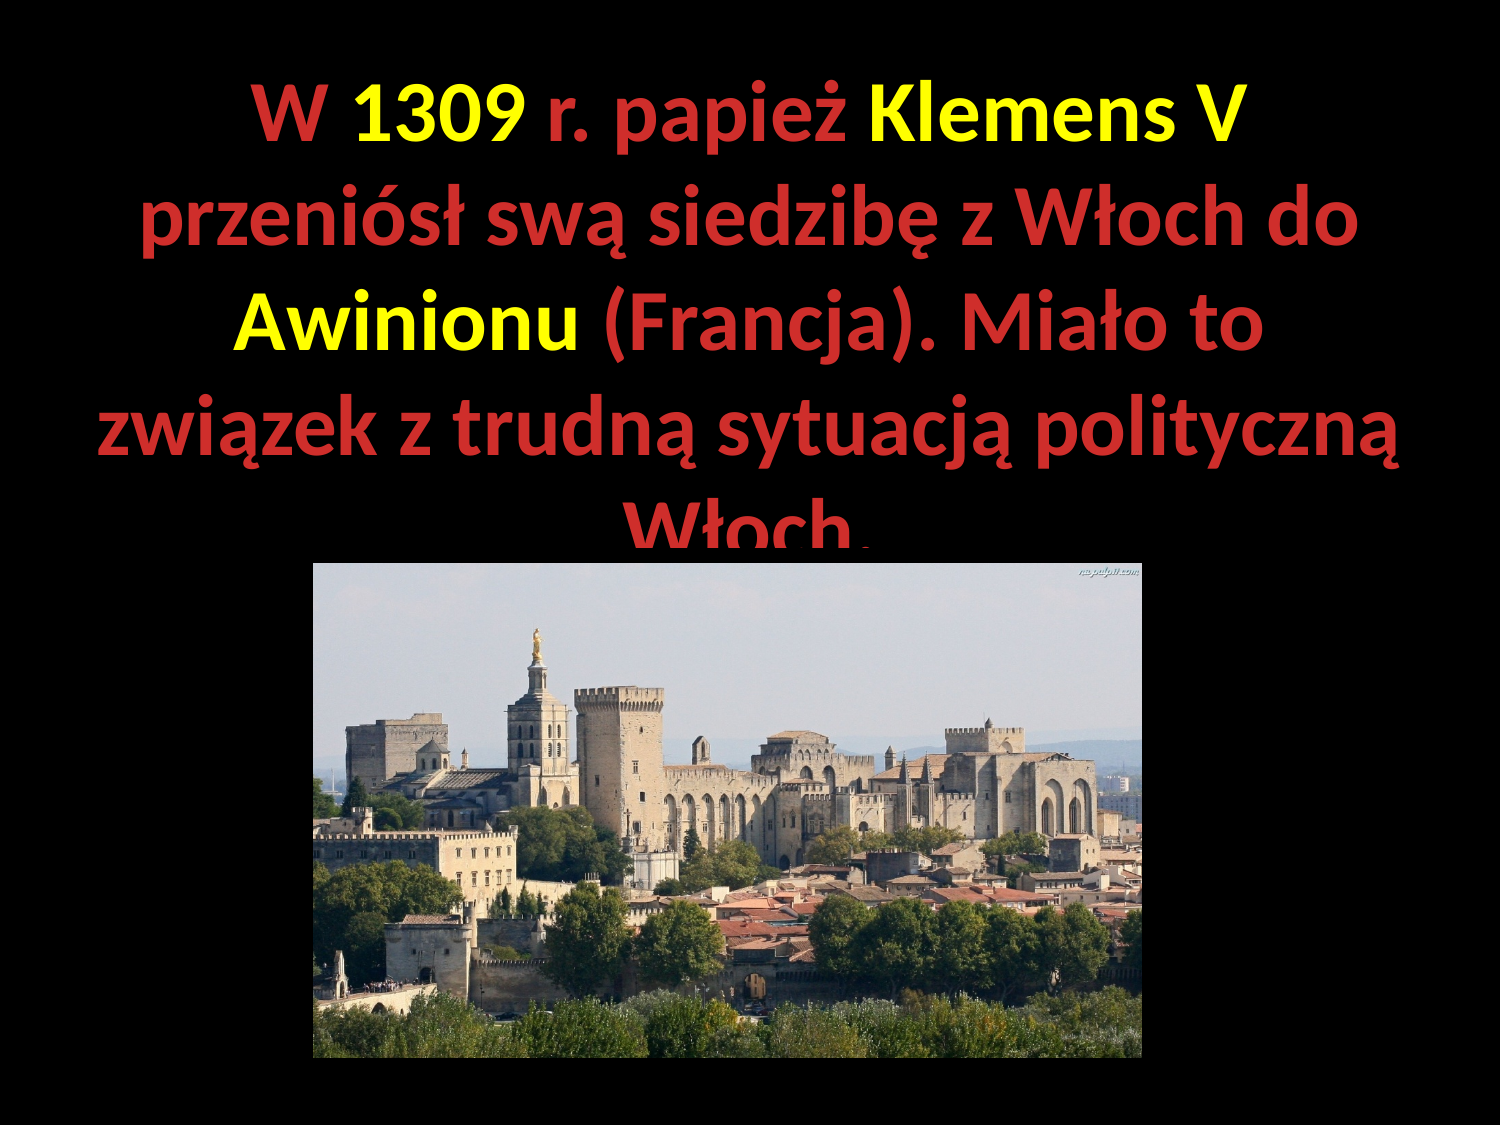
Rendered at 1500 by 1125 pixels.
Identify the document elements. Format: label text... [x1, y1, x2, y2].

picture [312, 562, 1143, 1059]
title W 1309 r. papież Klemens V przeniósł swą siedzibę z Włoch do Awinionu (Francja). Miało to związek z trudną sytuacją polityczną Włoch. [75, 45, 1425, 587]
